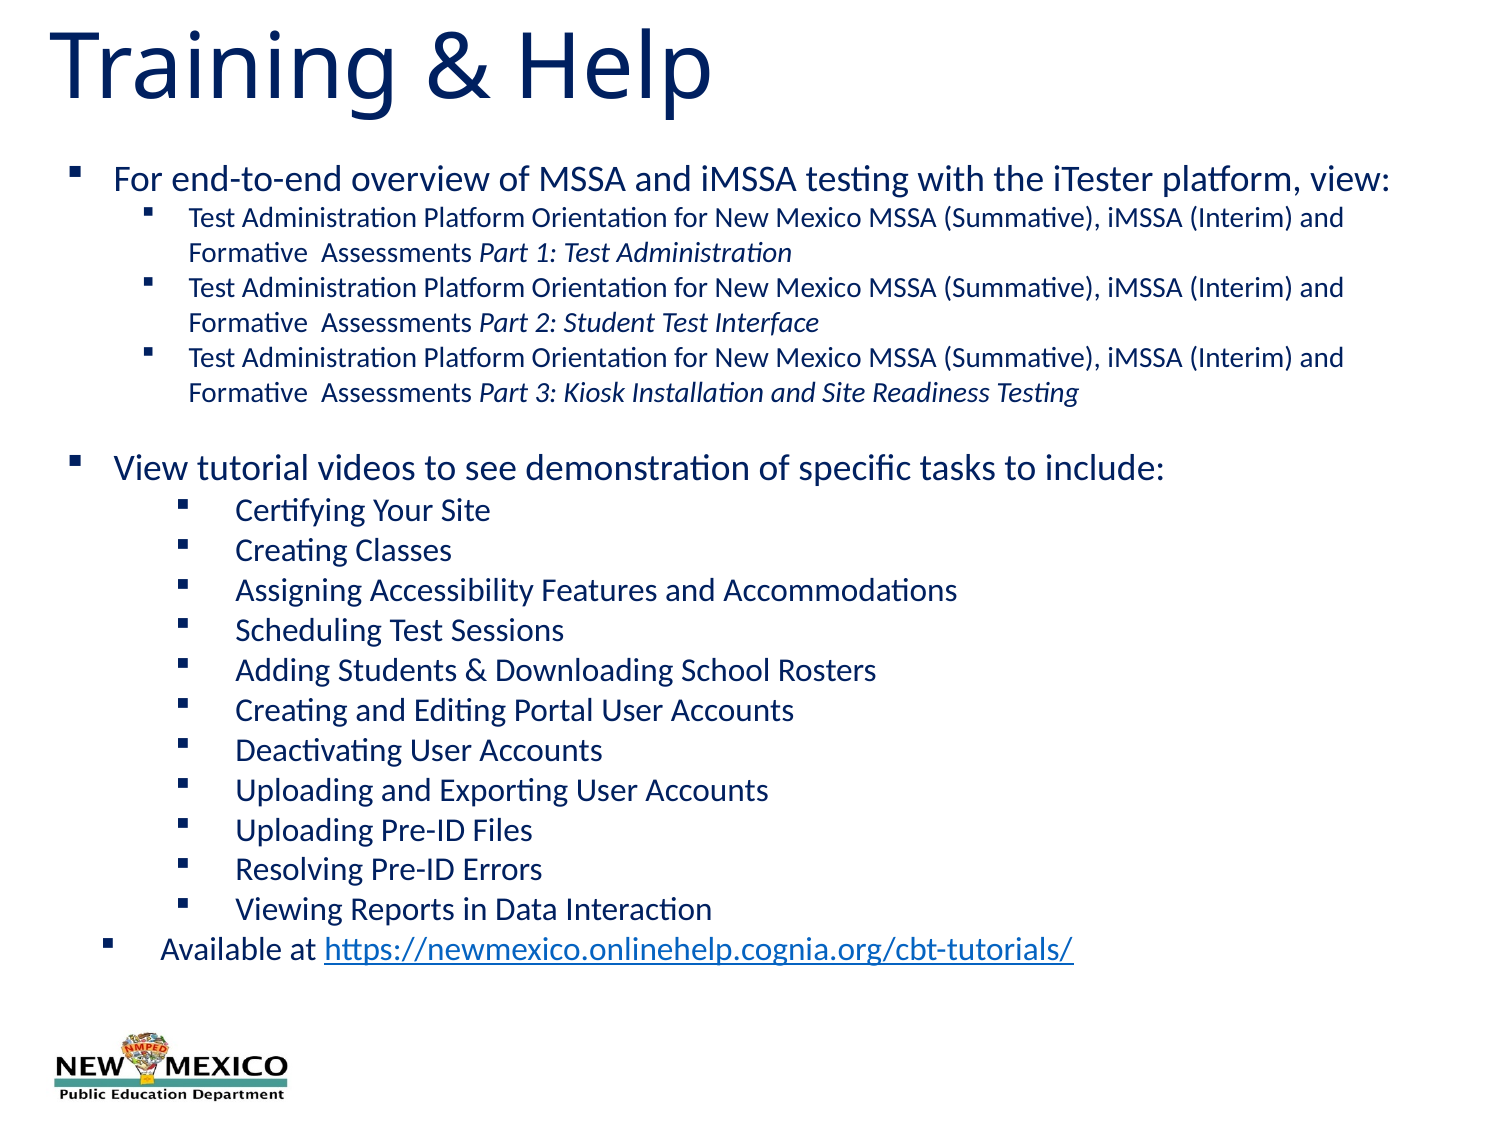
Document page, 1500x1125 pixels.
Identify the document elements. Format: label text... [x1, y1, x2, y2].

picture [46, 1030, 294, 1109]
text_box For end-to-end overview of MSSA and iMSSA testing with the iTester platform, view: Test Administration Platform Orientation for New Mexico MSSA (Summative), iMSSA (Interim) and Formative Assessments Part 1: Test Administration Test Administration Platform Orientation for New Mexico MSSA (Summative), iMSSA (Interim) and Formative Assessments Part 2: Student Test Interface Test Administration Platform Orientation for New Mexico MSSA (Summative), iMSSA (Interim) and Formative Assessments Part 3: Kiosk Installation and Site Readiness Testing View tutorial videos to see demonstration of specific tasks to include: Certifying Your Site Creating Classes Assigning Accessibility Features and Accommodations Scheduling Test Sessions Adding Students & Downloading School Rosters Creating and Editing Portal User Accounts Deactivating User Accounts Uploading and Exporting User Accounts Uploading Pre-ID Files Resolving Pre-ID Errors Viewing Reports in Data Interaction Available at https://newmexico.onlinehelp.cognia.org/cbt-tutorials/ [51, 146, 1449, 975]
text_box Training & Help [34, 0, 935, 125]
